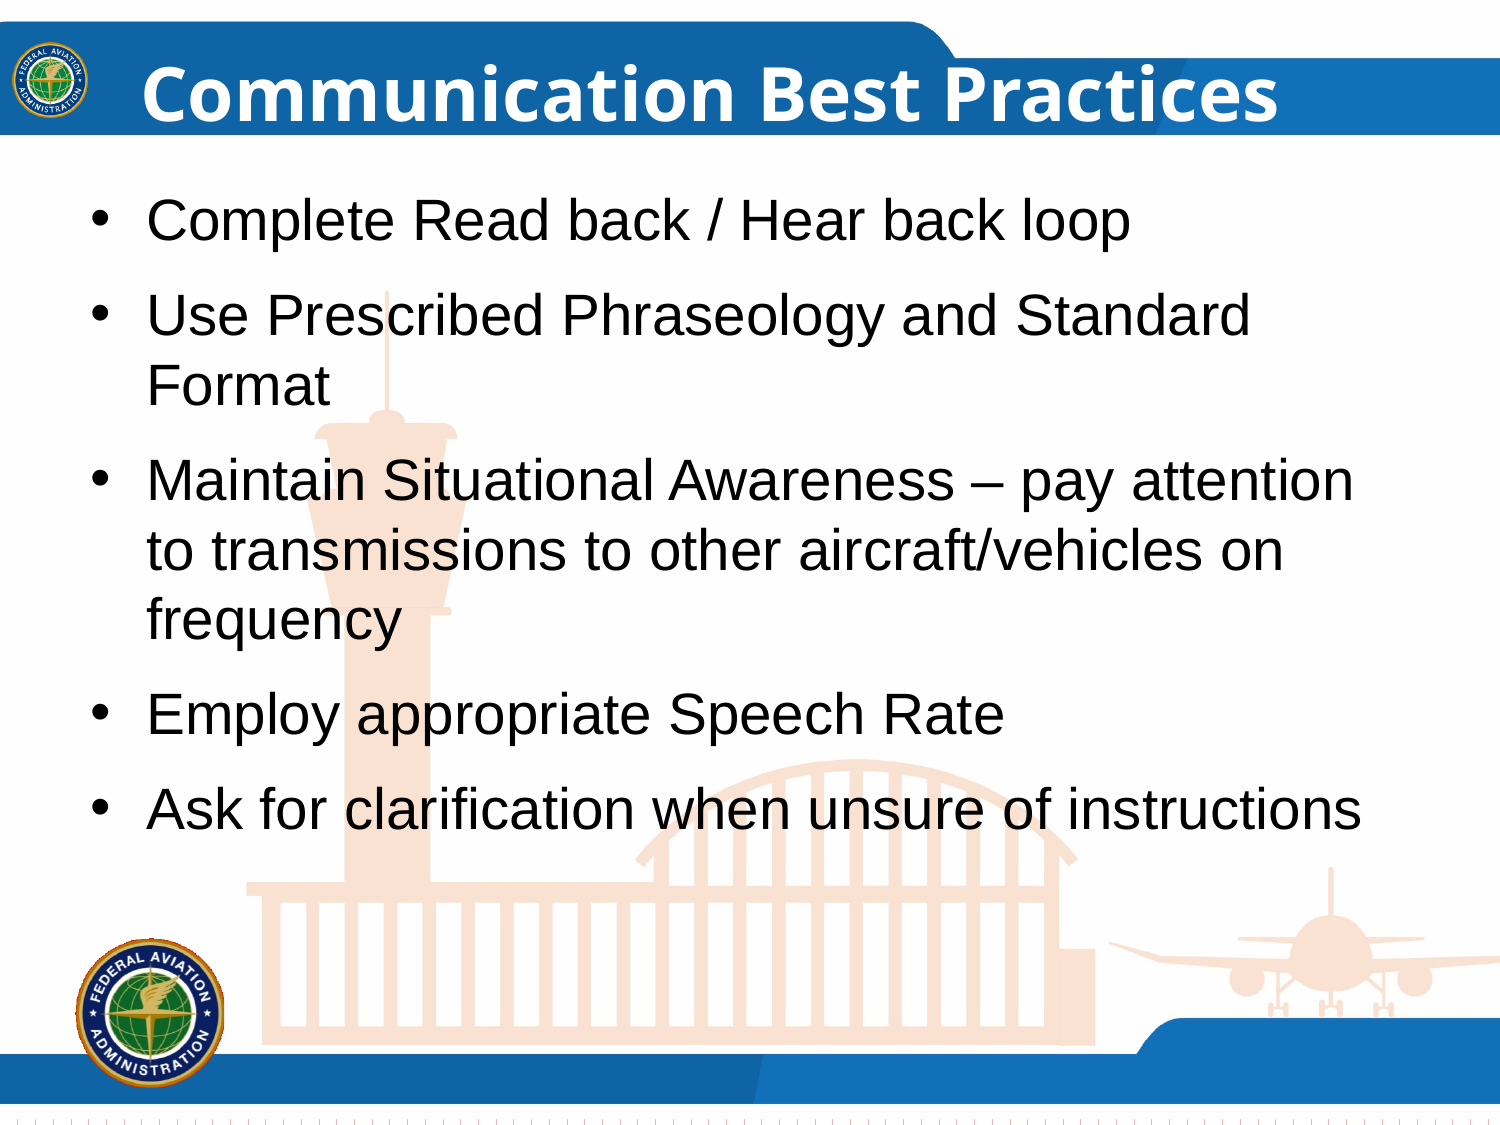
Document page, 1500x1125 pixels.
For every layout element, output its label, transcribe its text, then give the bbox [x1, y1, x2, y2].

picture [0, 0, 1500, 1119]
title Communication Best Practices [125, 32, 1363, 150]
list Complete Read back / Hear back loop Use Prescribed Phraseology and Standard Format Maintain Situational Awareness – pay attention to transmissions to other aircraft/vehicles on frequency Employ appropriate Speech Rate Ask for clarification when unsure of instructions [75, 174, 1425, 918]
